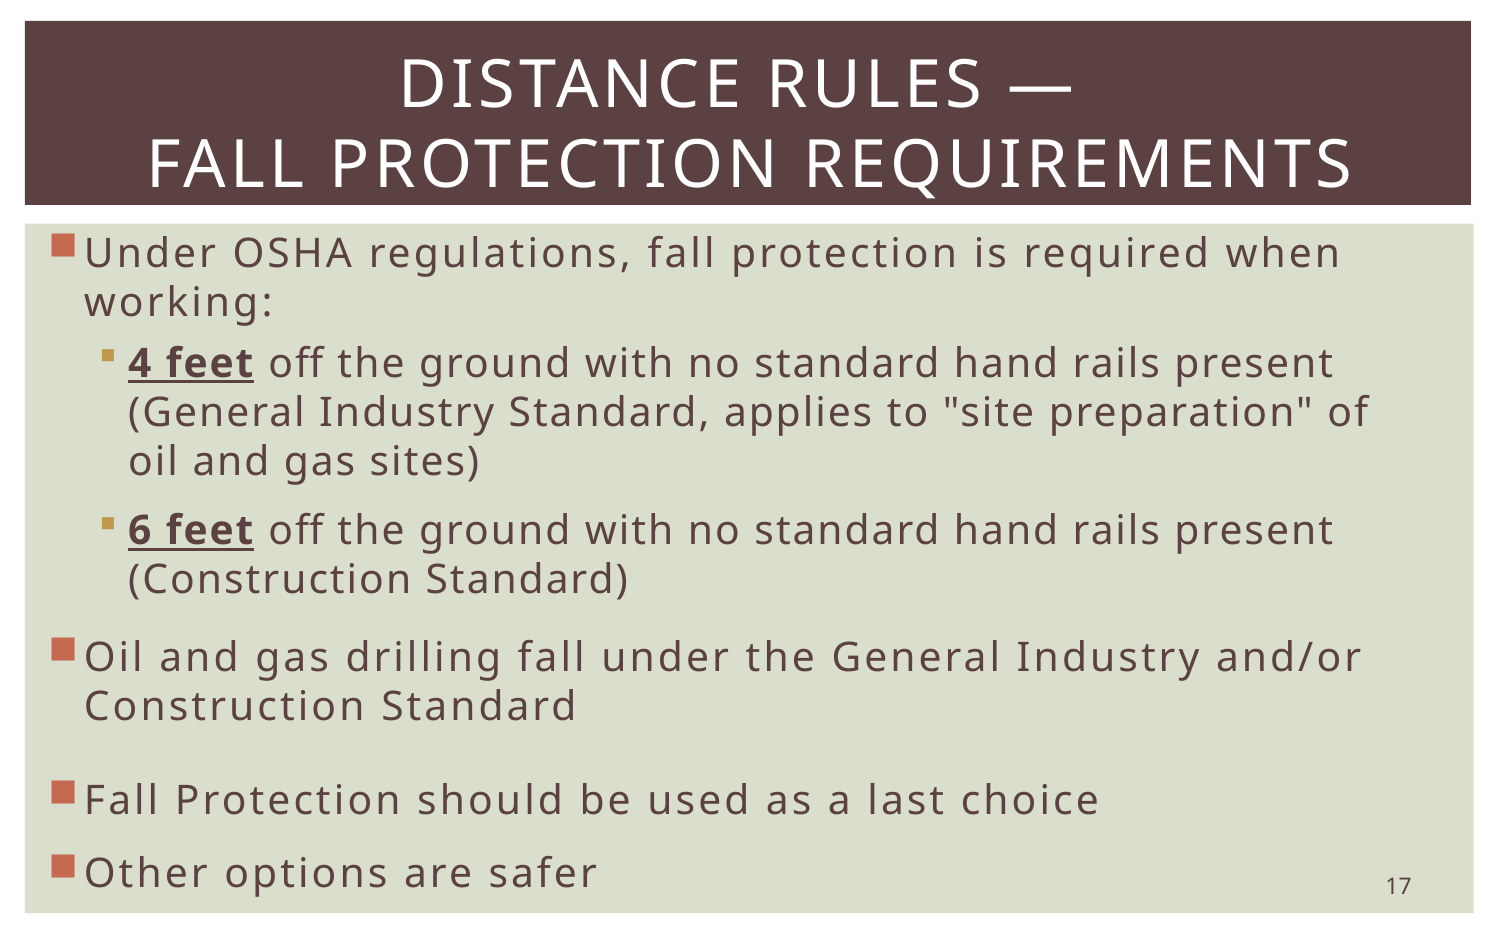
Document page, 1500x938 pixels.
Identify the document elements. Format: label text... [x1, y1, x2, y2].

slide_number 17 [1349, 867, 1448, 908]
list Under OSHA regulations, fall protection is required when working: 4 feet off the ground with no standard hand rails present (General Industry Standard, applies to "site preparation" of oil and gas sites) 6 feet off the ground with no standard hand rails present (Construction Standard) Oil and gas drilling fall under the General Industry and/or Construction Standard Fall Protection should be used as a last choice Other options are safer [24, 218, 1442, 907]
title Distance Rules — Fall Protection Requirements [62, 48, 1438, 193]
